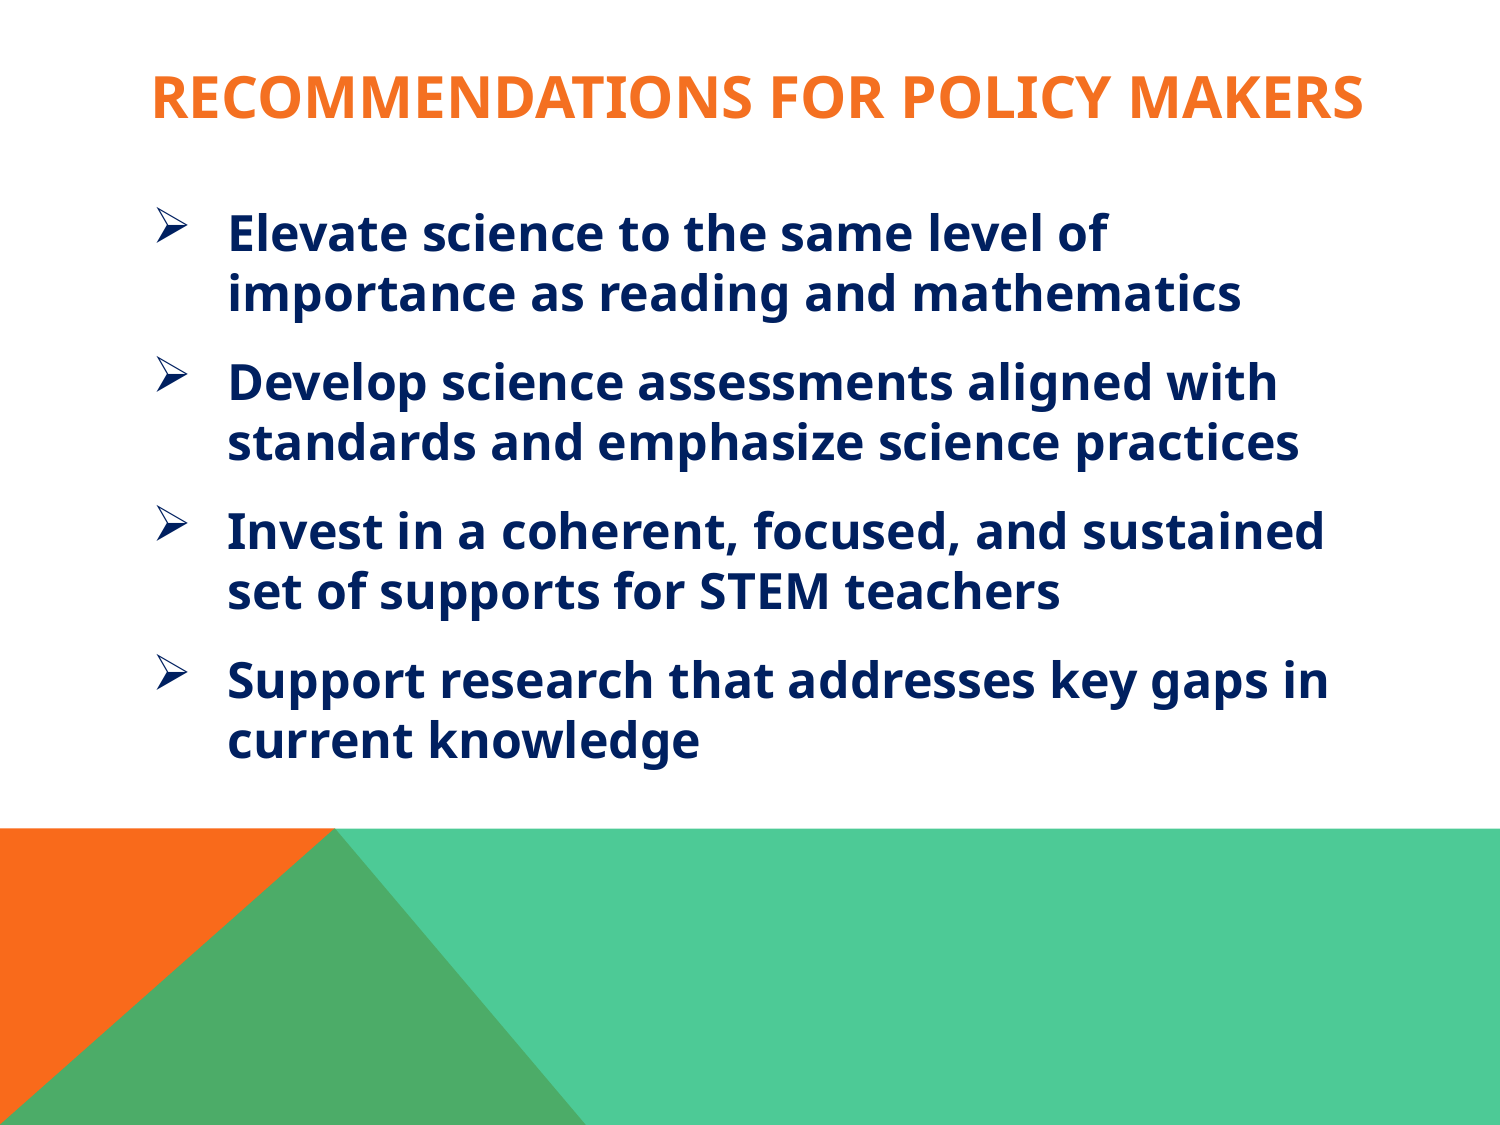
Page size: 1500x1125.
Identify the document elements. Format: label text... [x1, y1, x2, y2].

title Recommendations for policy makers [0, 50, 1500, 140]
list Elevate science to the same level of importance as reading and mathematics Develop science assessments aligned with standards and emphasize science practices Invest in a coherent, focused, and sustained set of supports for STEM teachers Support research that addresses key gaps in current knowledge [137, 137, 1415, 813]
